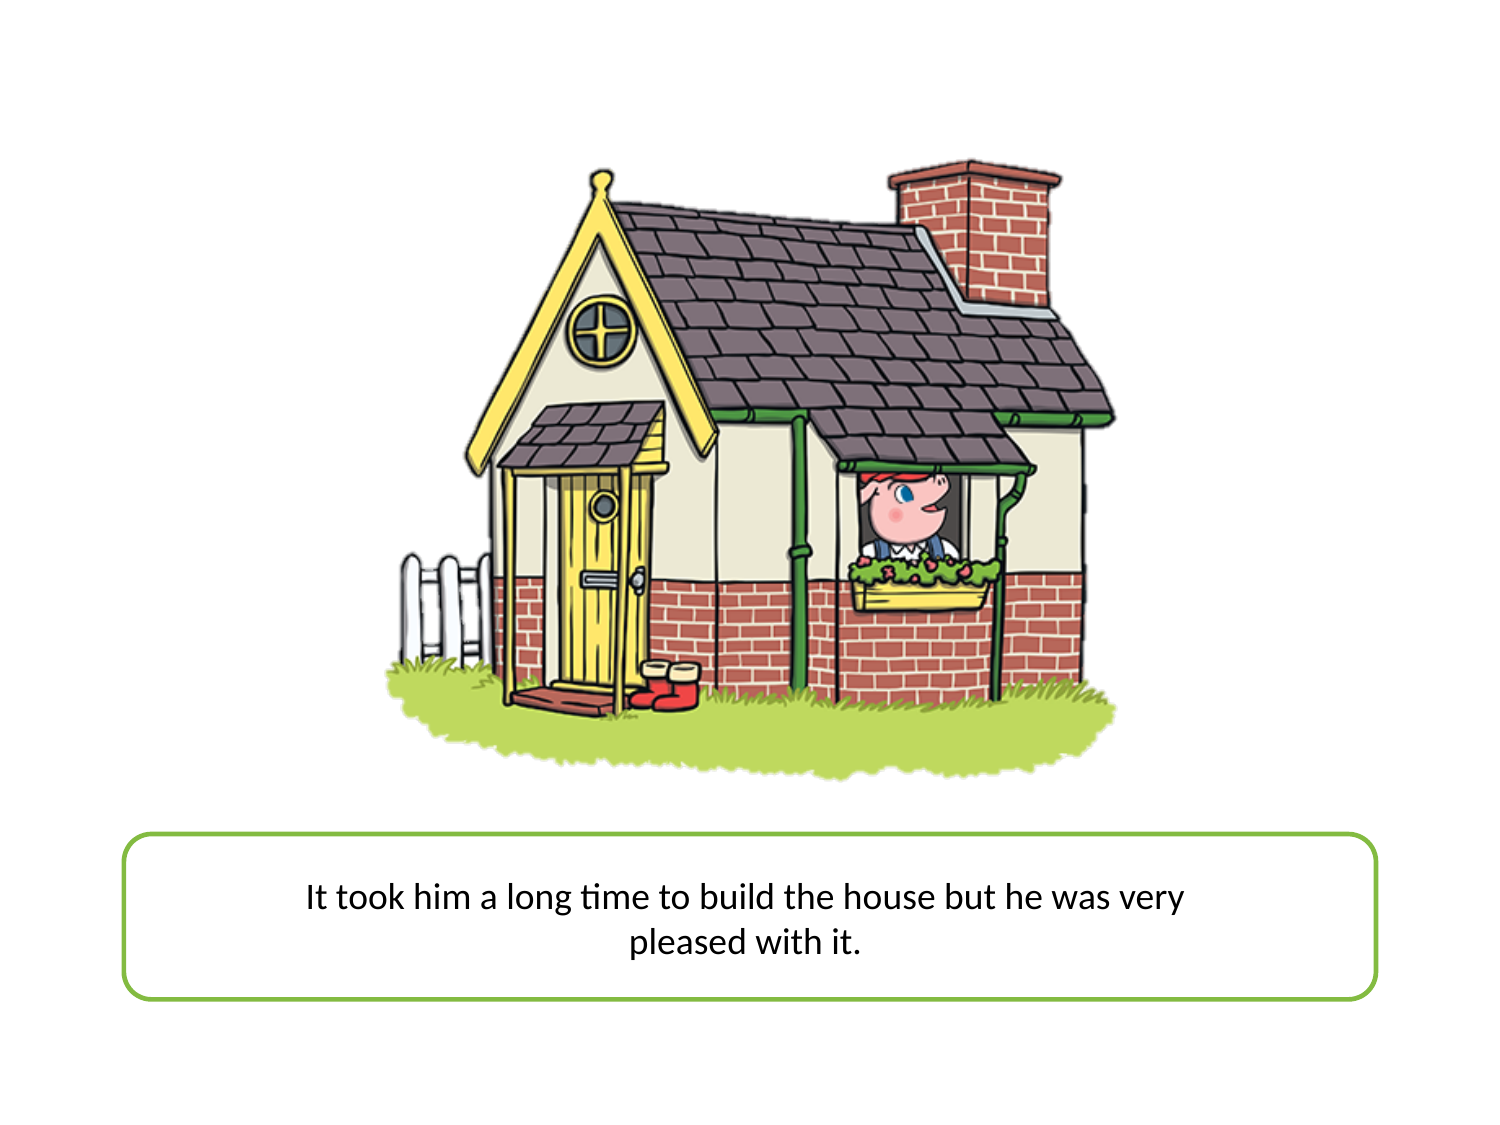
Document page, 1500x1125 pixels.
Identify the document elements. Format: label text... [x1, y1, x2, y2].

picture [374, 145, 1126, 801]
text_box It took him a long time to build the house but he was very pleased with it. [121, 831, 1379, 1002]
